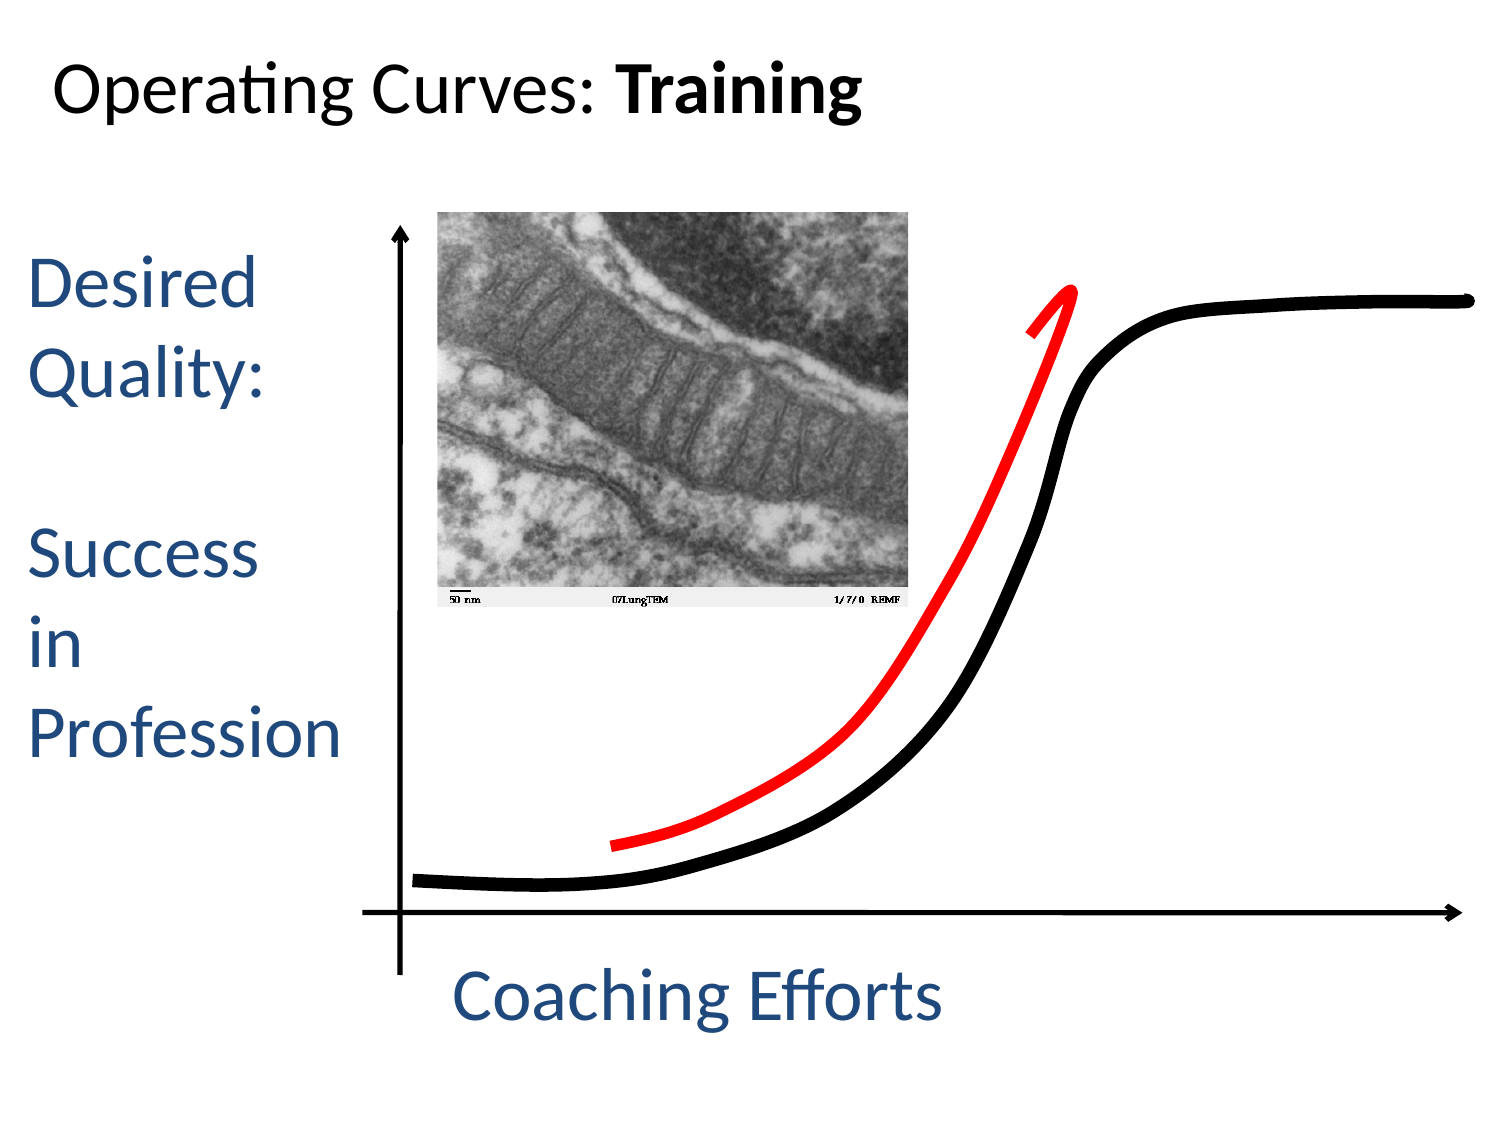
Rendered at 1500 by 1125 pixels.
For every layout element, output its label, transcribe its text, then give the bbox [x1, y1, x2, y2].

title Operating Curves: Training [37, 24, 1388, 143]
text_box Desired Quality: Success in Profession [12, 450, 357, 555]
text_box Coaching Efforts [437, 984, 1400, 1043]
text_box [362, 212, 1474, 976]
